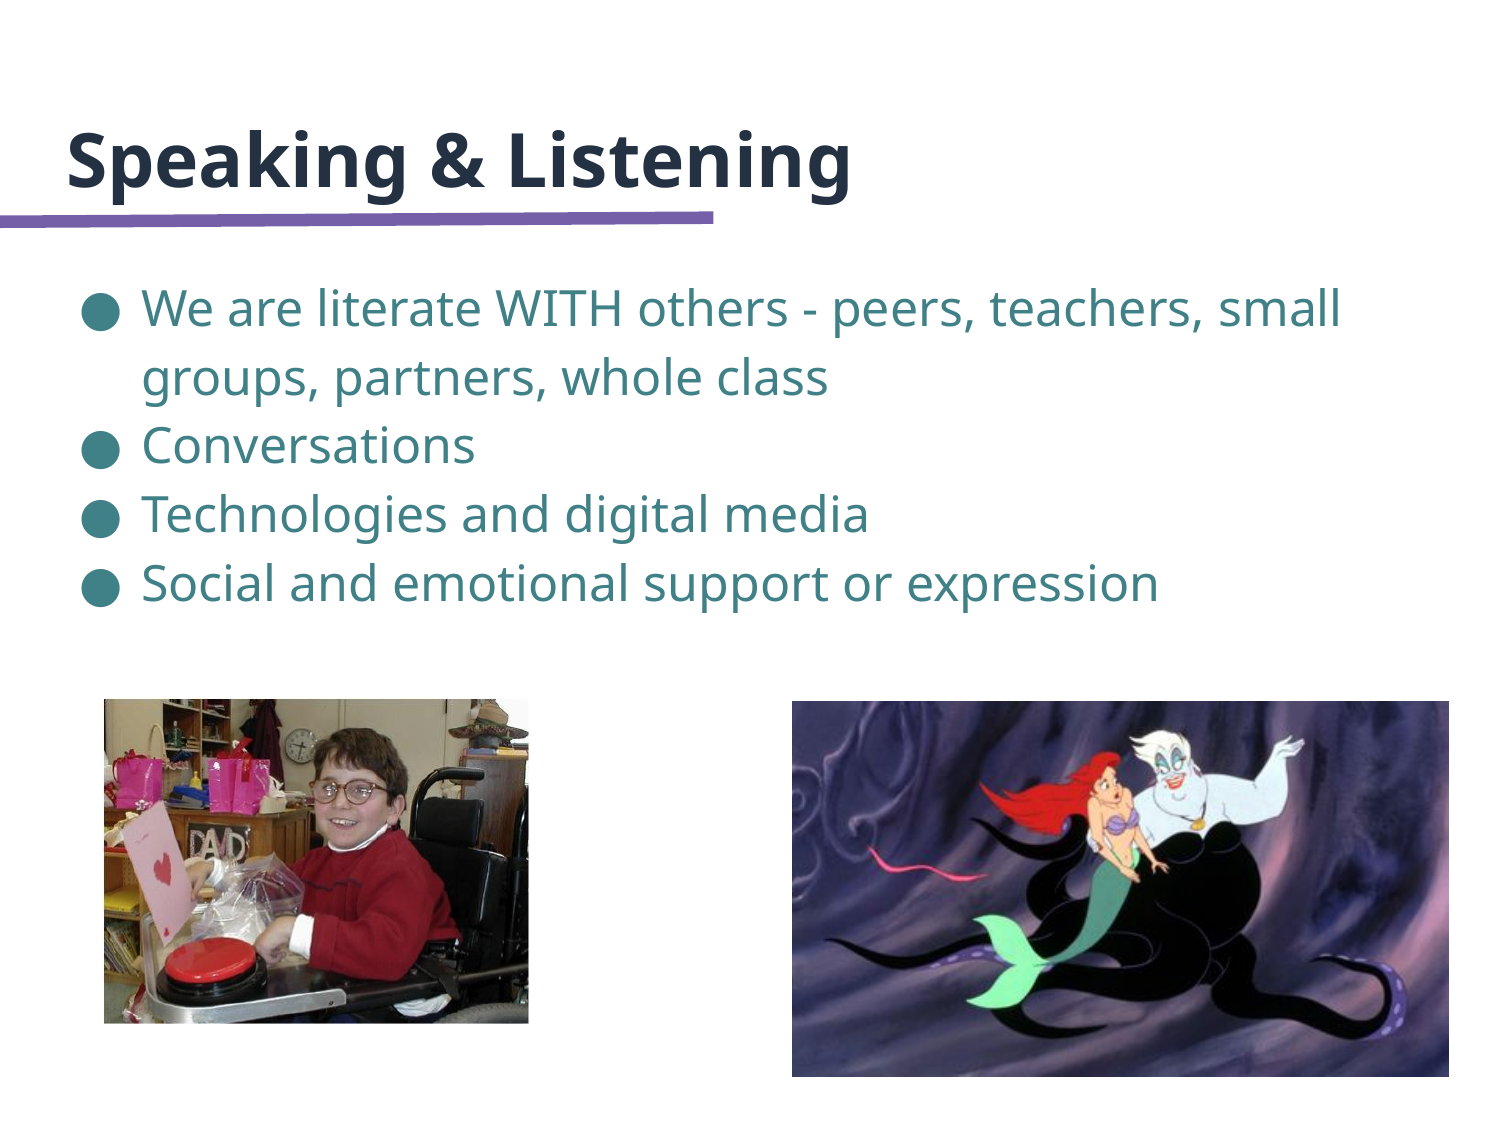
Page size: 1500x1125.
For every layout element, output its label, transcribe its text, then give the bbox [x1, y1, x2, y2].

title Speaking & Listening [51, 97, 1449, 223]
picture [792, 700, 1450, 1077]
list We are literate WITH others - peers, teachers, small groups, partners, whole class Conversations Technologies and digital media Social and emotional support or expression [51, 252, 1449, 1000]
picture [103, 622, 529, 1100]
